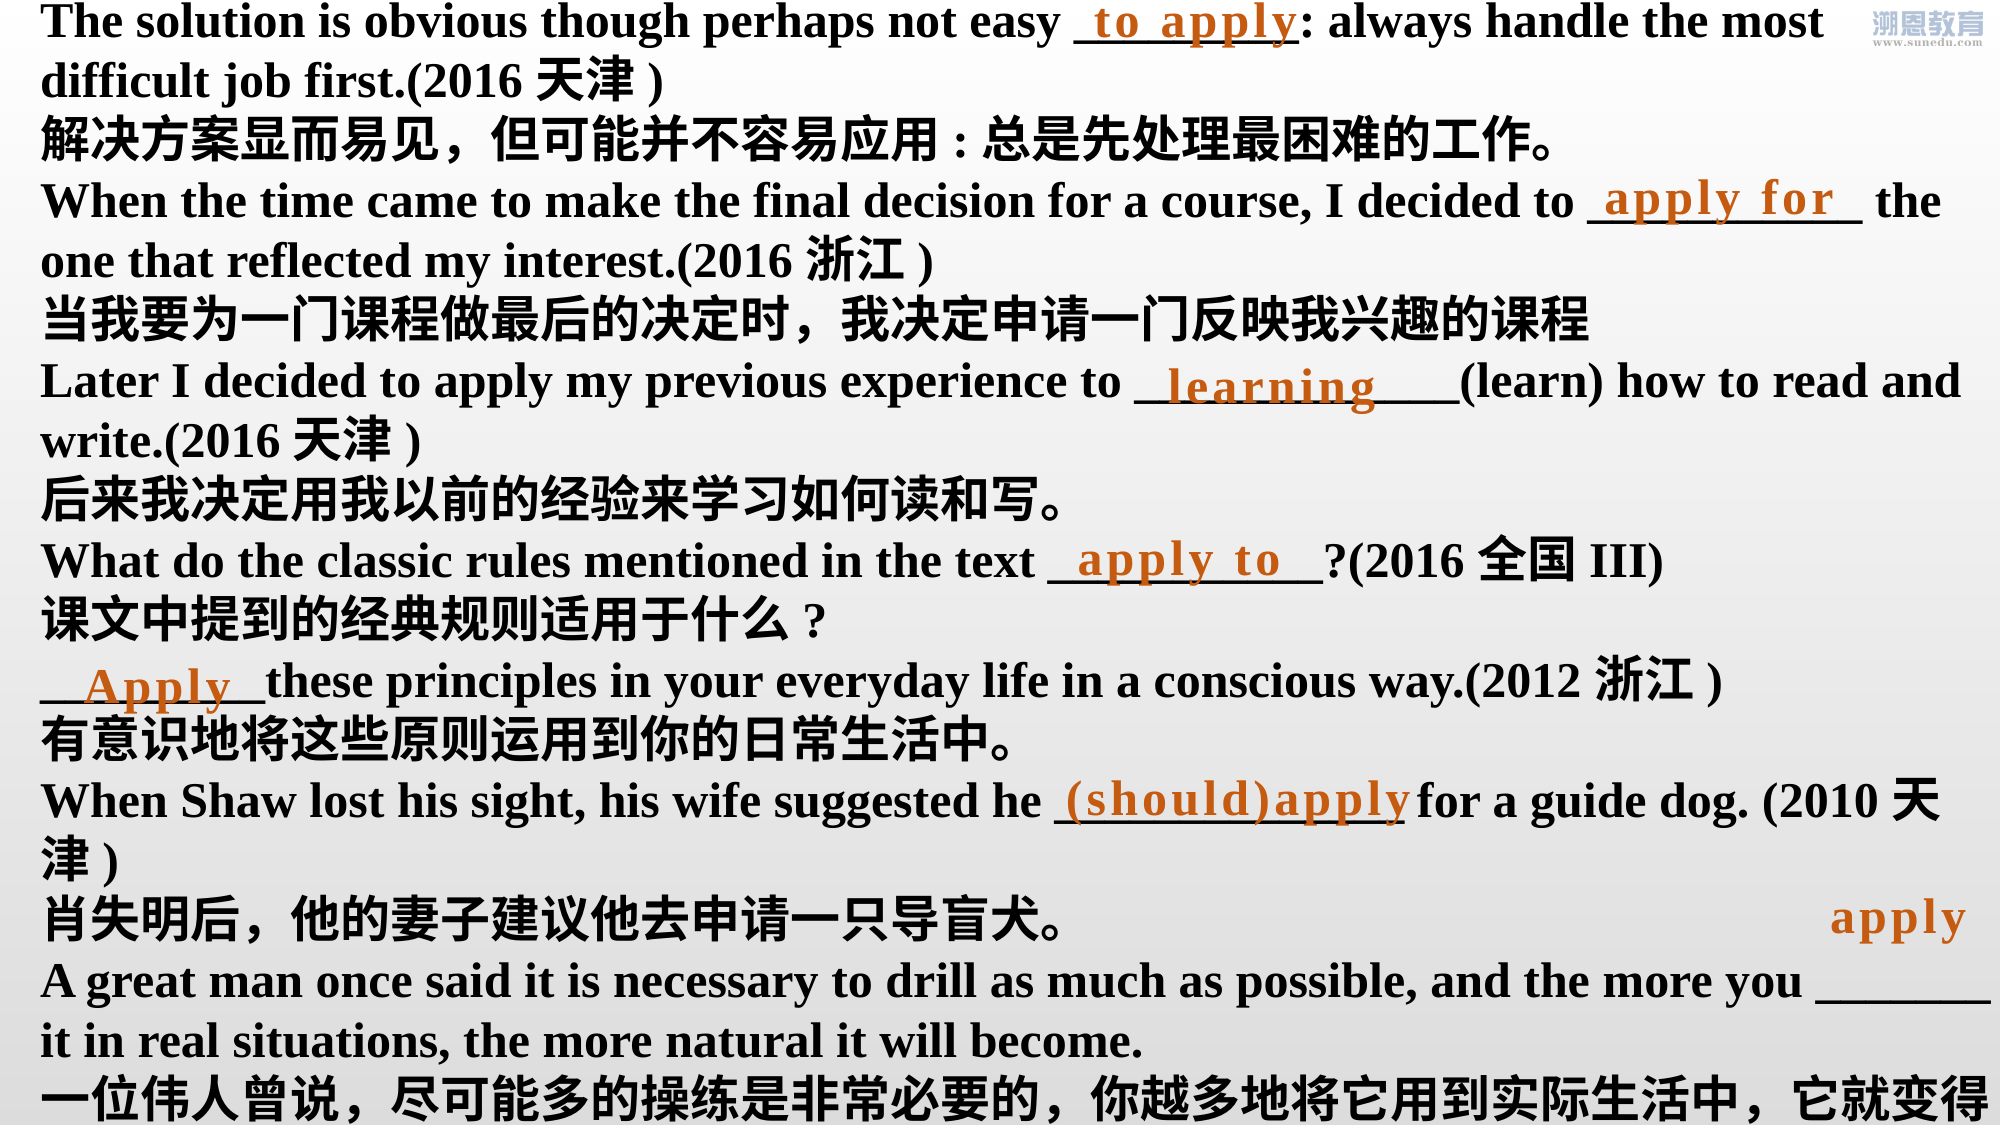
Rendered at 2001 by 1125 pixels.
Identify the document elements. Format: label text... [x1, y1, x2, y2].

text_box Apply [66, 647, 377, 727]
text_box apply for [1587, 157, 1863, 237]
text_box apply [1813, 877, 2000, 974]
text_box The solution is obvious though perhaps not easy _________: always handle the most difficult job first.(2016天津) 解决方案显而易见，但可能并不容易应用:总是先处理最困难的工作。 When the time came to make the final decision for a course, I decided to ___________ the one that reflected my interest.(2016浙江) 当我要为一门课程做最后的决定时，我决定申请一门反映我兴趣的课程 Later I decided to apply my previous experience to _____________(learn) how to read and write.(2016天津) 后来我决定用我以前的经验来学习如何读和写。 What do the classic rules mentioned in the text ___________?(2016全国III) 课文中提到的经典规则适用于什么? _________these principles in your everyday life in a conscious way.(2012浙江) 有意识地将这些原则运用到你的日常生活中。 When Shaw lost his sight, his wife suggested he ______________ for a guide dog. (2010天津) 肖失明后，他的妻子建议他去申请一只导盲犬。 A great man once said it is necessary to drill as much as possible, and the more you _______ it in real situations, the more natural it will become. 一位伟人曾说，尽可能多的操练是非常必要的，你越多地将它用到实际生活中，它就变得越自然。 [23, 0, 2000, 1049]
text_box (should)apply [1032, 758, 1480, 838]
text_box learning [1151, 346, 1398, 426]
text_box to apply [1077, 0, 1324, 60]
text_box apply to [1060, 518, 1371, 598]
